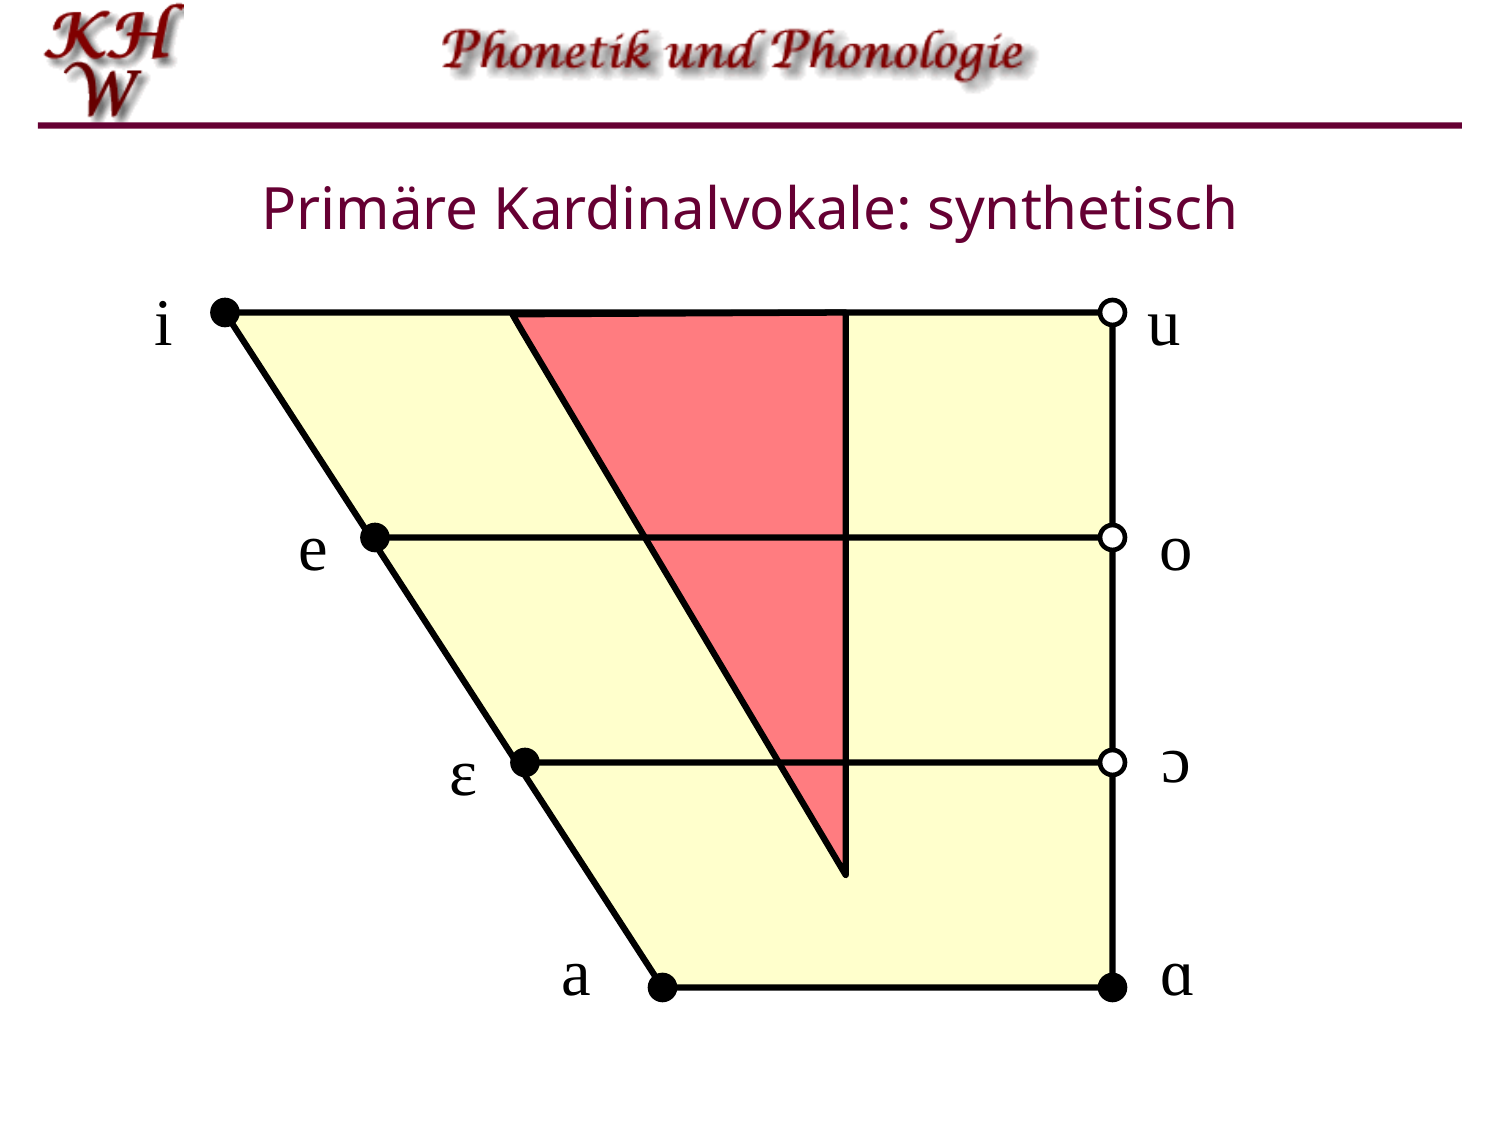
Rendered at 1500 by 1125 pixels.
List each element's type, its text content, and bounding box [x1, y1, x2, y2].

text_box e [283, 496, 344, 591]
picture [42, 0, 184, 122]
text_box o [1144, 496, 1208, 591]
text_box i [139, 271, 188, 366]
text_box [524, 763, 1113, 988]
text_box [645, 538, 846, 762]
text_box [779, 763, 846, 876]
text_box [1100, 299, 1126, 325]
text_box [846, 312, 1113, 537]
text_box ɛ [435, 721, 493, 816]
text_box [512, 750, 538, 775]
text_box ɔ [1146, 708, 1207, 804]
text_box ɑ [1145, 921, 1211, 1016]
text_box u [1132, 271, 1196, 366]
text_box [212, 299, 238, 325]
text_box [378, 538, 777, 762]
text_box [232, 312, 755, 537]
text_box [1100, 525, 1126, 550]
text_box [1100, 975, 1126, 1000]
title Primäre Kardinalvokale: synthetisch [41, 125, 1459, 288]
picture [442, 18, 1046, 105]
text_box [512, 312, 846, 537]
text_box [362, 525, 388, 550]
text_box [1100, 750, 1126, 775]
text_box [846, 538, 1113, 762]
text_box a [546, 921, 606, 1016]
text_box [650, 975, 676, 1000]
